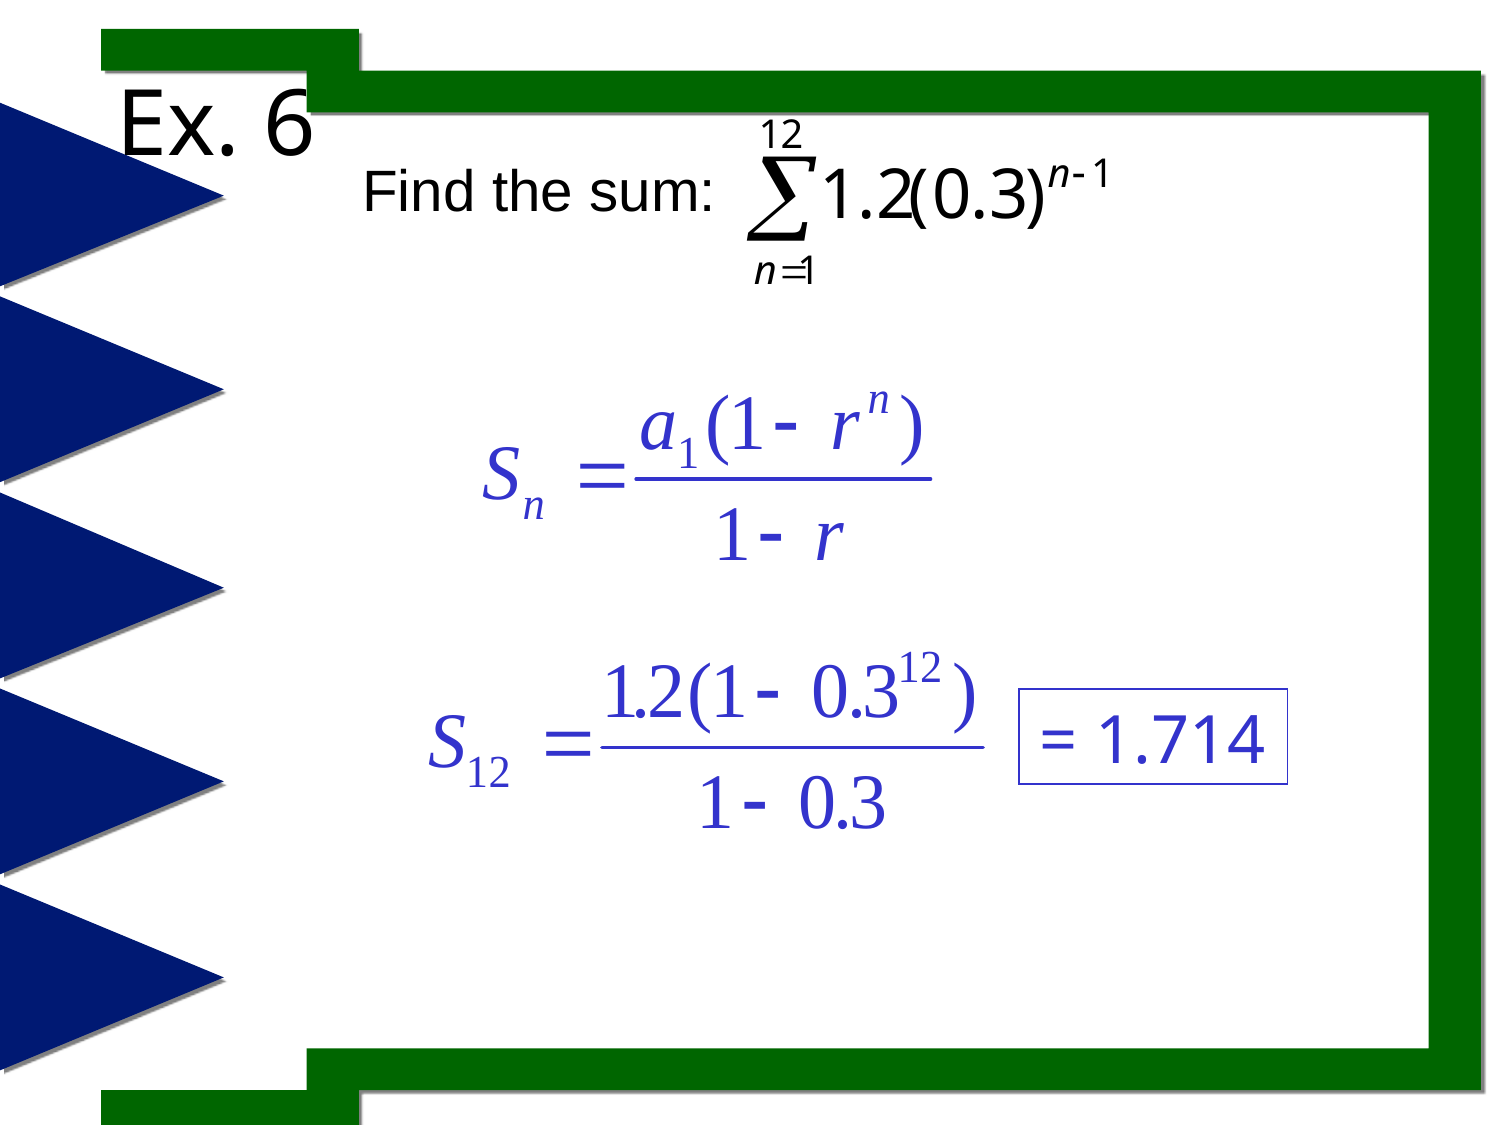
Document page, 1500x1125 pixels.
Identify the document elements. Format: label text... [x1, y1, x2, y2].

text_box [415, 629, 996, 843]
title Ex. 6 [101, 24, 1376, 213]
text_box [736, 103, 1121, 300]
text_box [469, 361, 941, 575]
text_box Find the sum: [347, 145, 731, 231]
text_box = 1.714 [1018, 689, 1288, 784]
